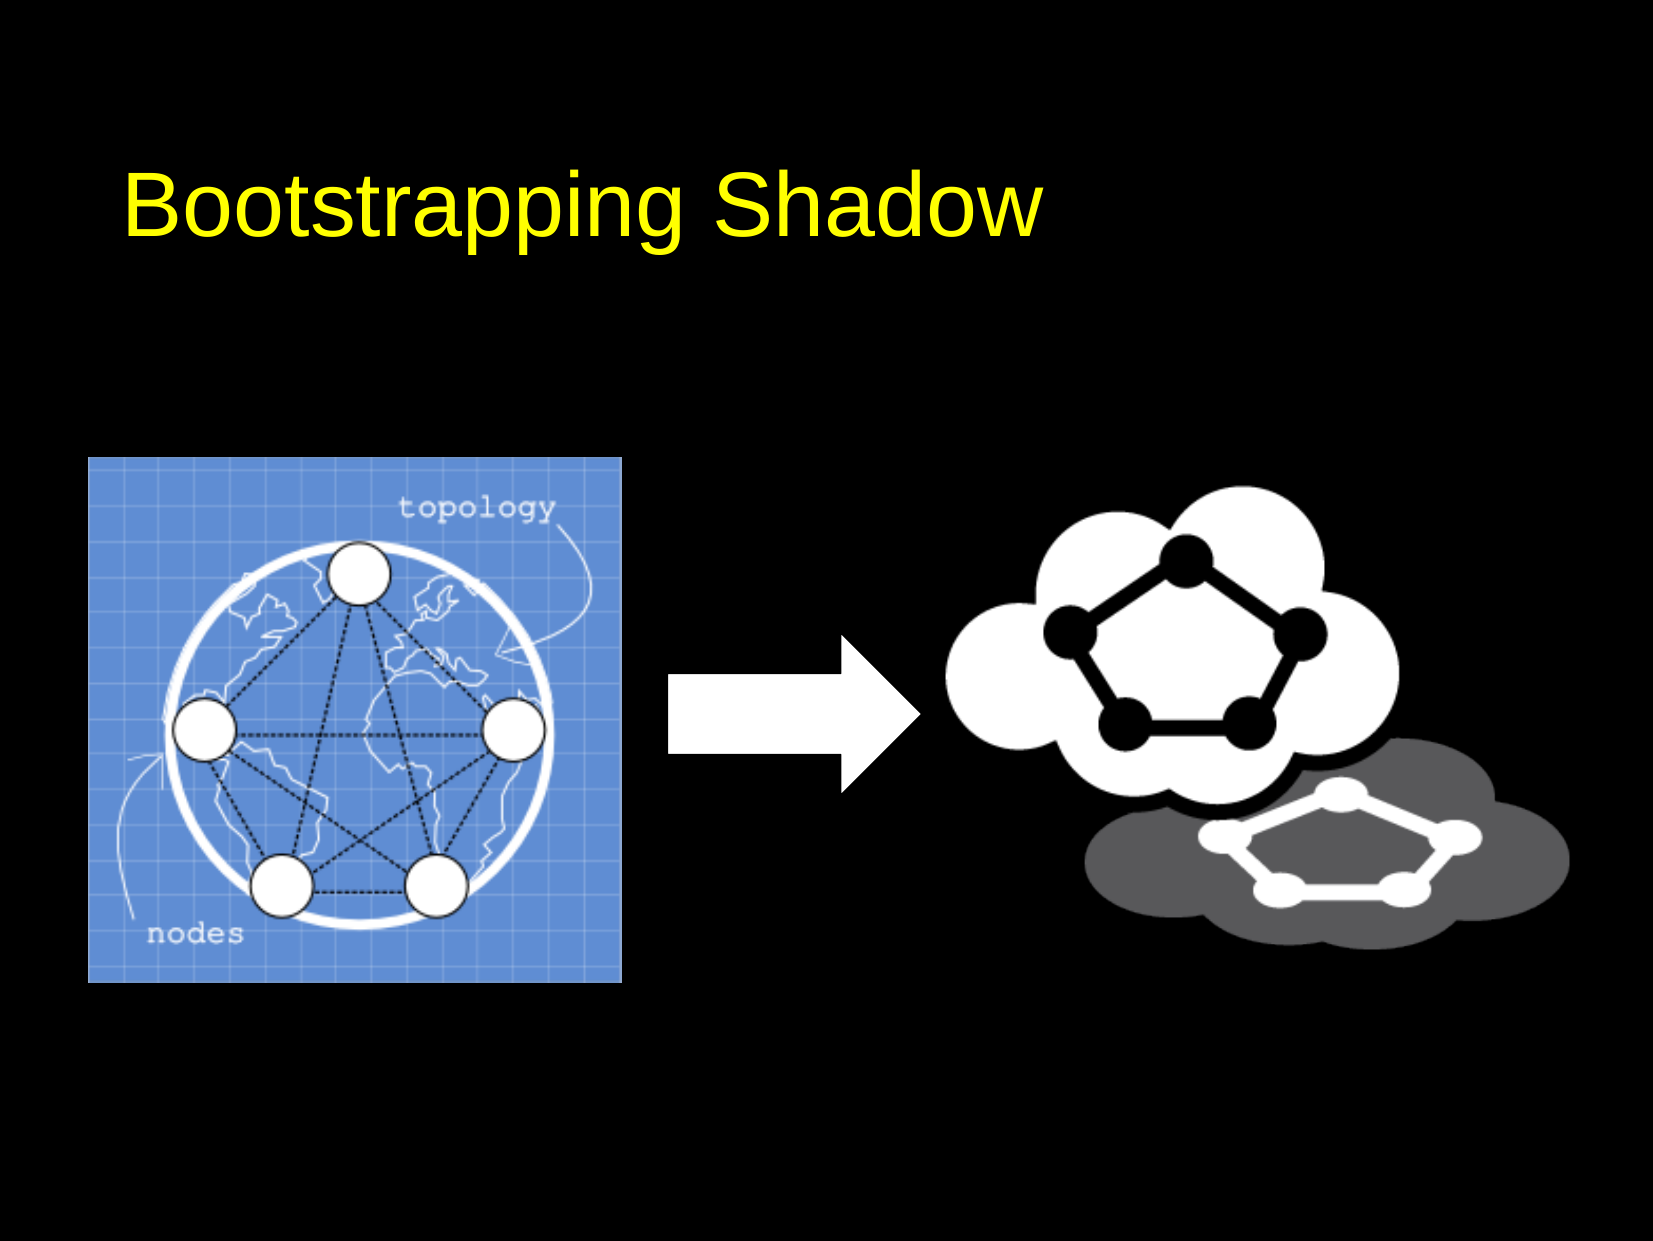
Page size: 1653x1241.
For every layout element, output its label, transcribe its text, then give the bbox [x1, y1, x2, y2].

picture [88, 457, 623, 983]
text_box [667, 632, 916, 796]
title Bootstrapping Shadow [121, 102, 1532, 309]
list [921, 469, 1573, 953]
